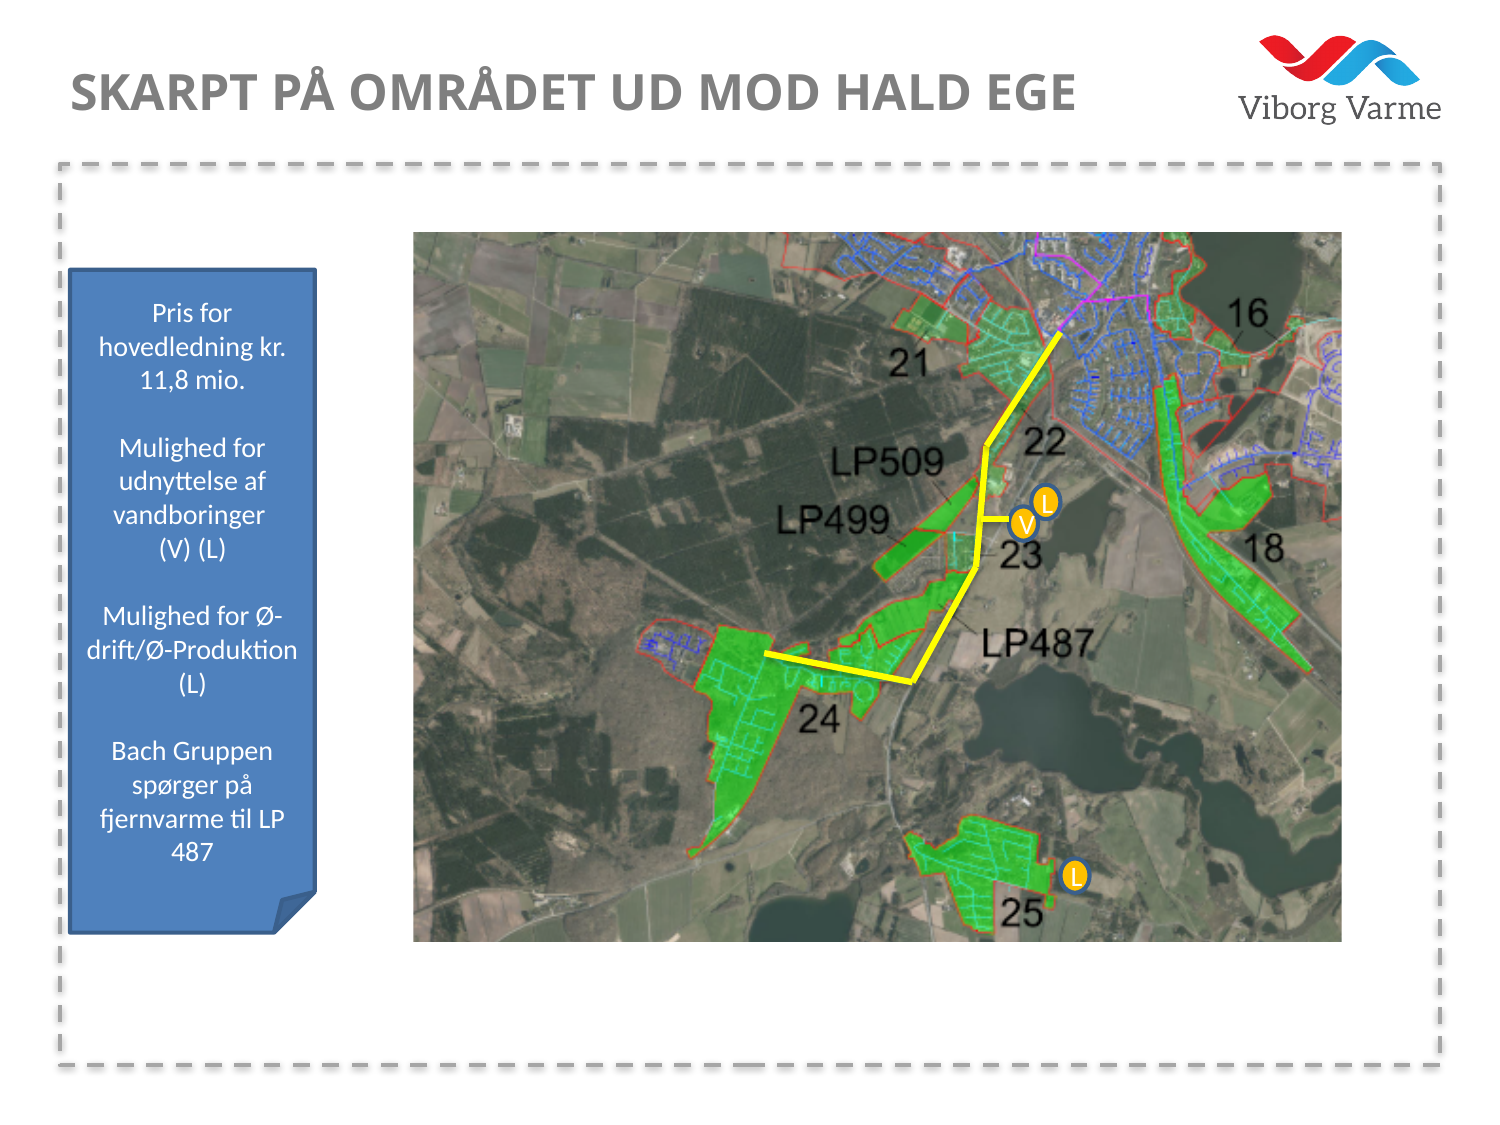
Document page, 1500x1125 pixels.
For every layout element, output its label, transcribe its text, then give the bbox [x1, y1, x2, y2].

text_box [763, 652, 913, 683]
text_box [975, 445, 987, 567]
picture [413, 231, 1342, 942]
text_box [912, 566, 977, 683]
picture [1238, 35, 1441, 125]
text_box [986, 331, 1061, 446]
title Skarpt på området ud mod Hald Ege [55, 9, 1228, 173]
text_box Pris for hovedledning kr. 11,8 mio. Mulighed for udnyttelse af vandboringer (V) (L) Mulighed for Ø-drift/Ø-Produktion (L) Bach Gruppen spørger på fjernvarme til LP 487 [67, 267, 317, 935]
